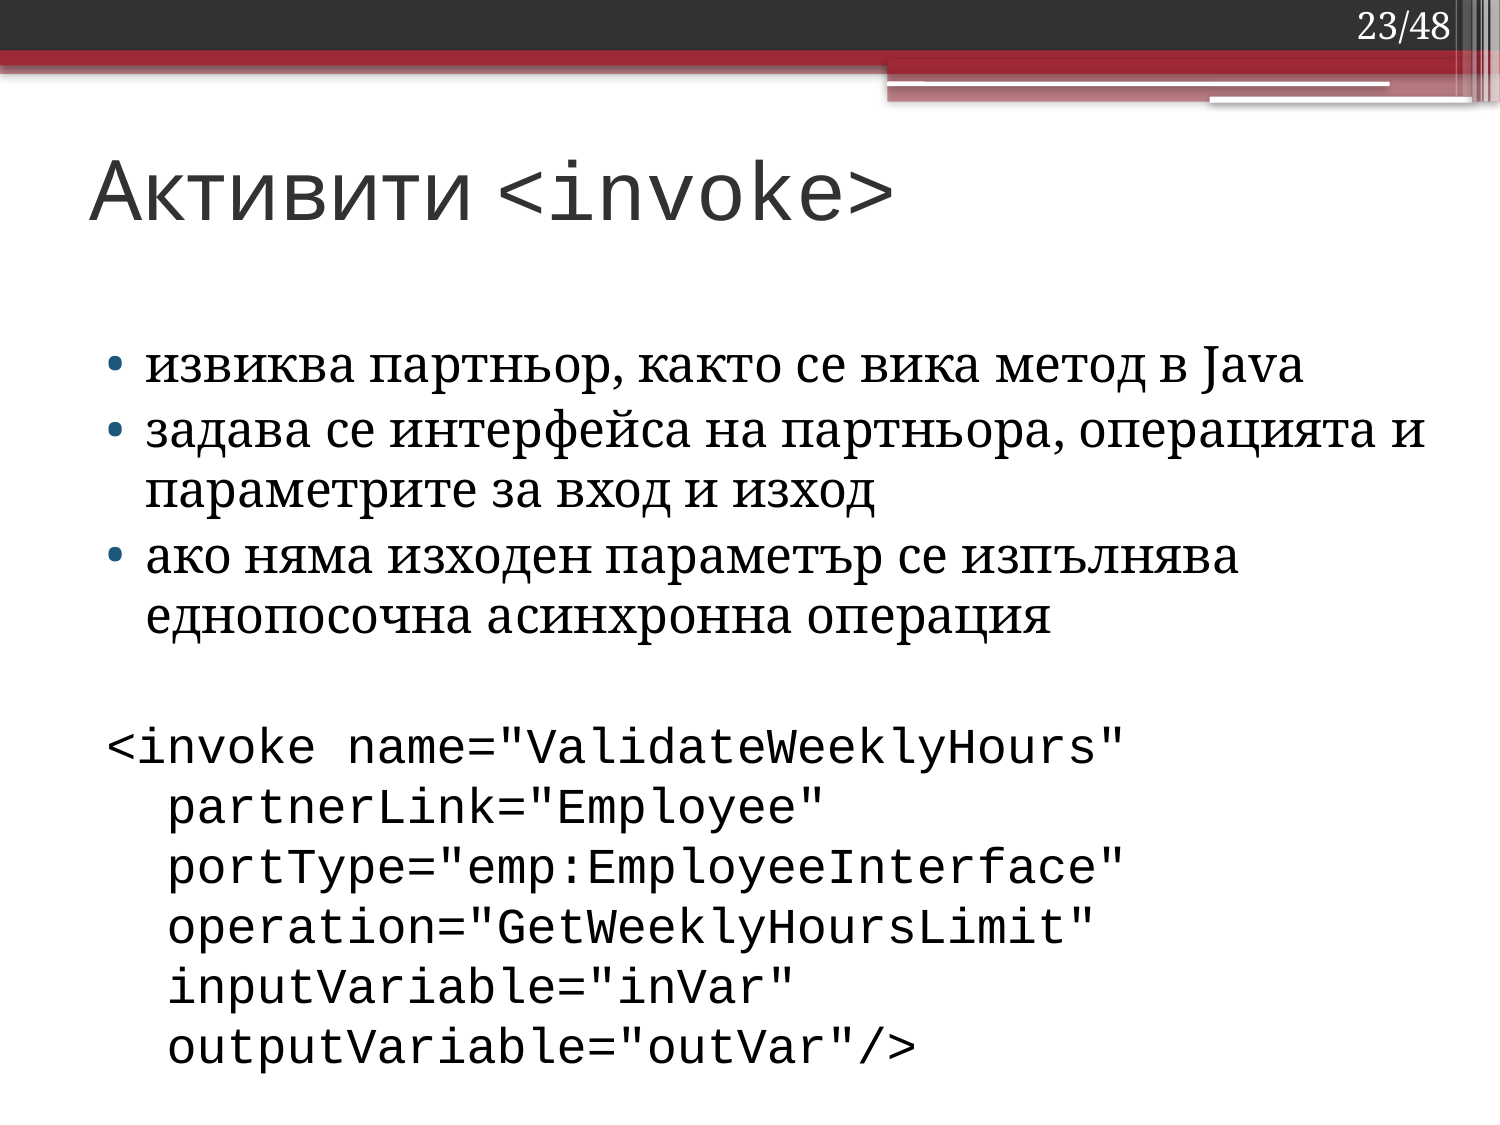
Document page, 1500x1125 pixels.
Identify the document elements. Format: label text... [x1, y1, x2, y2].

slide_number 23/48 [1299, 0, 1466, 61]
list извиква партньор, както се вика метод в Java задава се интерфейса на партньора, операцията и параметрите за вход и изход ако няма изходен параметър се изпълнява еднопосочна асинхронна операция <invoke name="ValidateWeeklyHours" partnerLink="Employee" portType="emp:EmployeeInterface" operation="GetWeeklyHoursLimit" inputVariable="inVar" outputVariable="outVar"/> [75, 324, 1475, 1088]
title Активити <invoke> [75, 99, 1425, 275]
